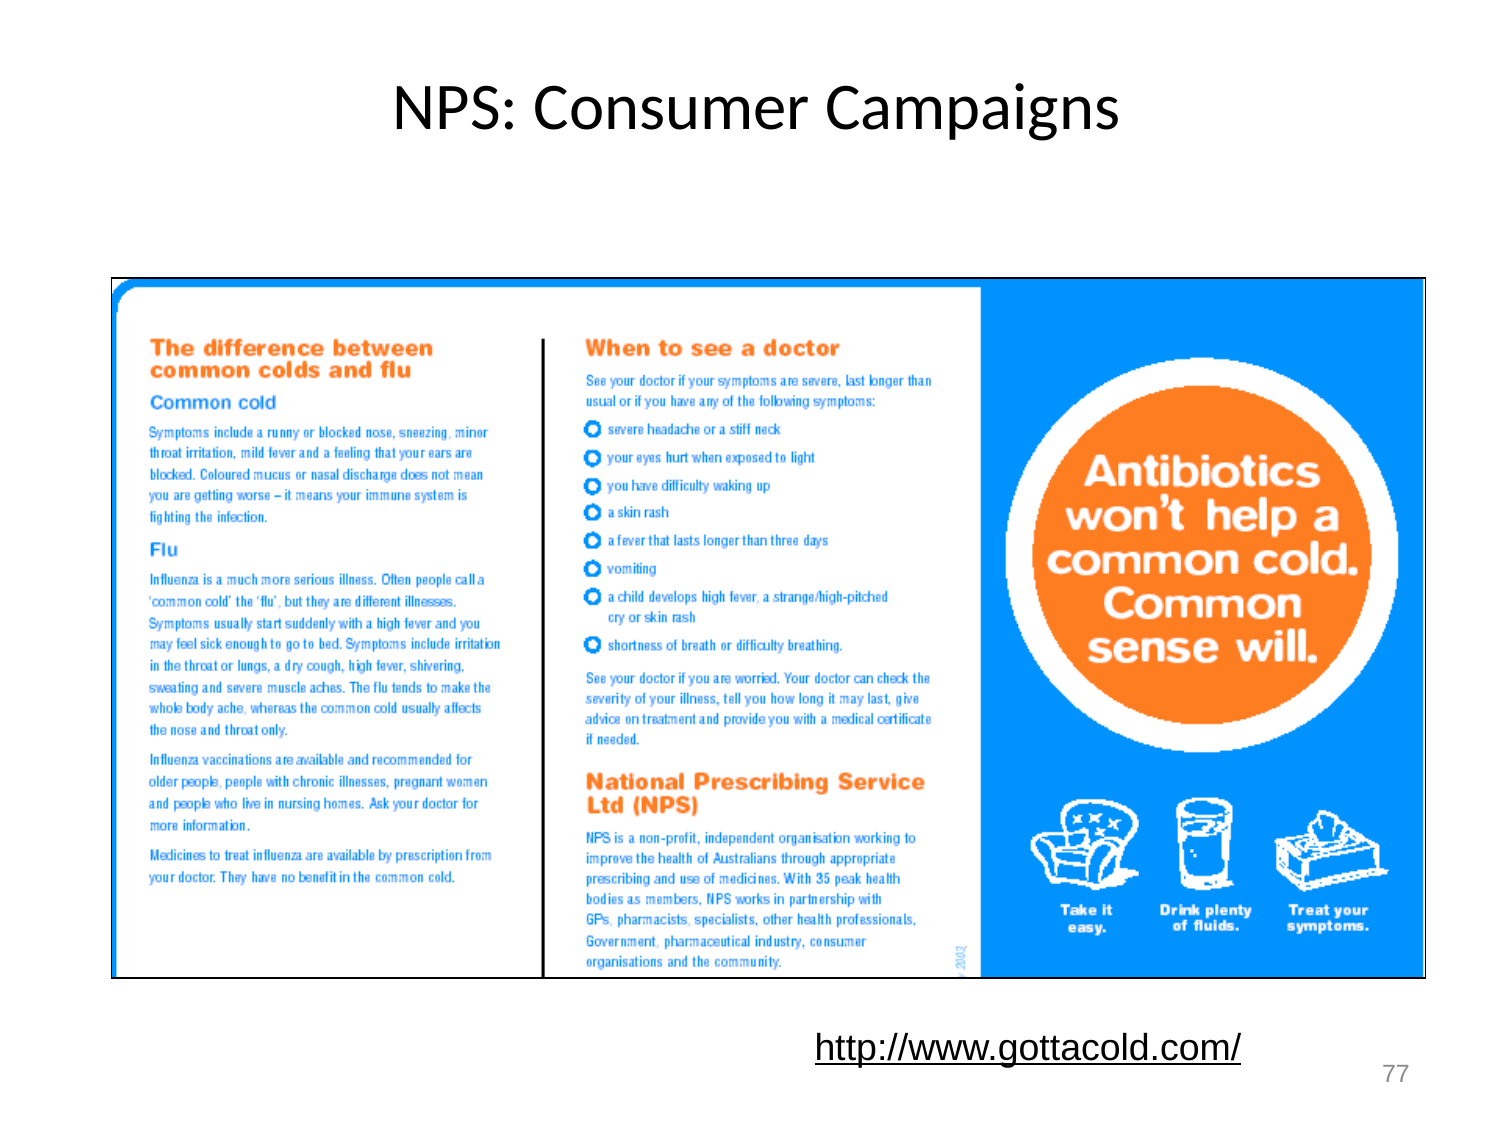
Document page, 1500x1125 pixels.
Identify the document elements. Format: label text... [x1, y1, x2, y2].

picture [111, 276, 1425, 978]
slide_number 77 [1074, 1042, 1425, 1103]
title NPS: Consumer Campaigns [88, 26, 1425, 180]
text_box http://www.gottacold.com/ [655, 1015, 1412, 1076]
